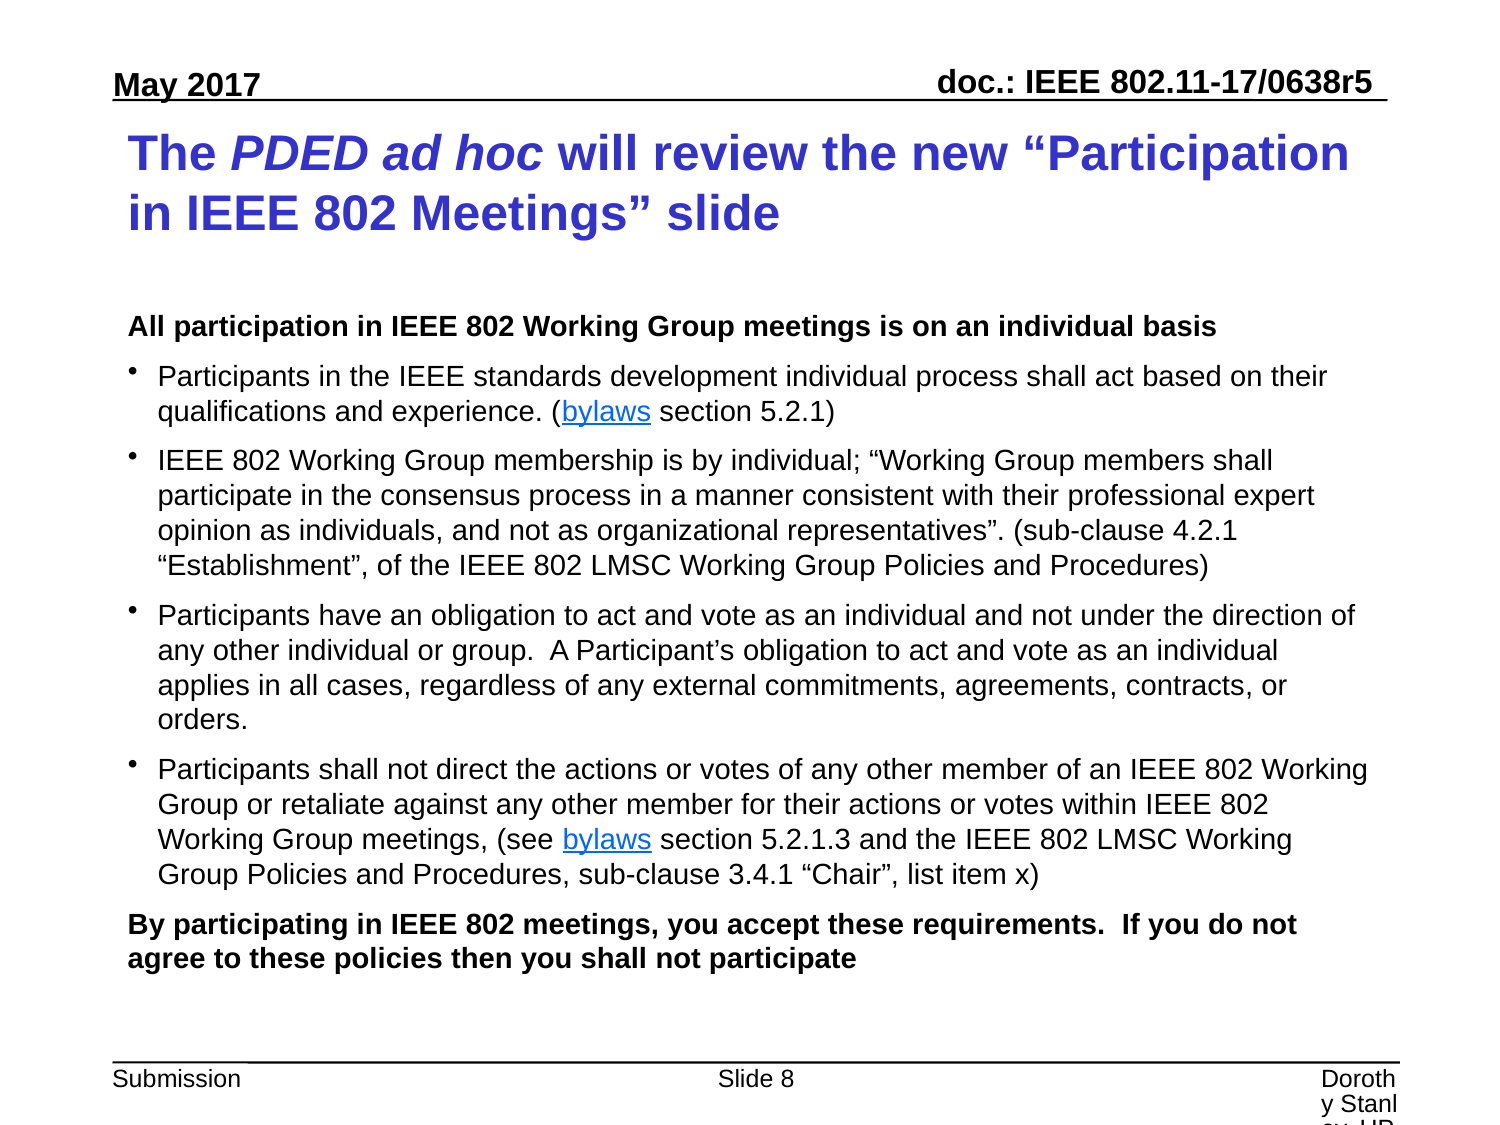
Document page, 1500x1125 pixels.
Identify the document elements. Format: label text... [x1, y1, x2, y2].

slide_number Slide 8 [709, 1061, 803, 1093]
list All participation in IEEE 802 Working Group meetings is on an individual basis Participants in the IEEE standards development individual process shall act based on their qualifications and experience. (bylaws section 5.2.1) IEEE 802 Working Group membership is by individual; “Working Group members shall participate in the consensus process in a manner consistent with their professional expert opinion as individuals, and not as organizational representatives”. (sub-clause 4.2.1 “Establishment”, of the IEEE 802 LMSC Working Group Policies and Procedures) Participants have an obligation to act and vote as an individual and not under the direction of any other individual or group. A Participant’s obligation to act and vote as an individual applies in all cases, regardless of any external commitments, agreements, contracts, or orders. Participants shall not direct the actions or votes of any other member of an IEEE 802 Working Group or retaliate against any other member for their actions or votes within IEEE 802 Working Group meetings, (see bylaws section 5.2.1.3 and the IEEE 802 LMSC Working Group Policies and Procedures, sub-clause 3.4.1 “Chair”, list item x) By participating in IEEE 802 meetings, you accept these requirements. If you do not agree to these policies then you shall not participate [112, 299, 1388, 1038]
footer Dorothy Stanley, HP Enterprise [1320, 1061, 1402, 1093]
title The PDED ad hoc will review the new “Participation in IEEE 802 Meetings” slide [112, 112, 1388, 288]
